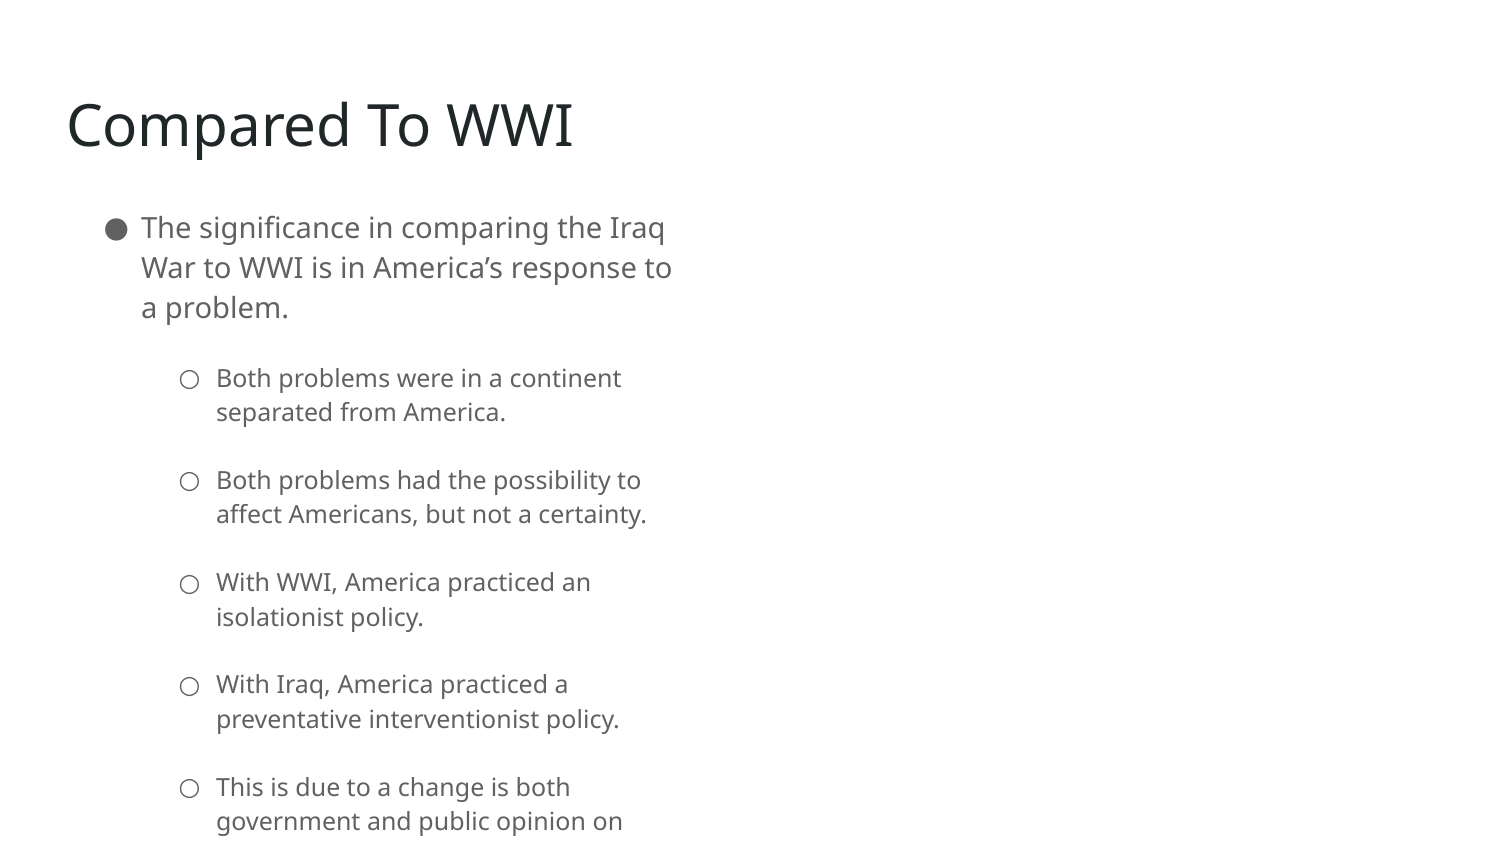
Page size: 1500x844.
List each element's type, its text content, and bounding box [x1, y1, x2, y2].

list The significance in comparing the Iraq War to WWI is in America’s response to a problem. Both problems were in a continent separated from America. Both problems had the possibility to affect Americans, but not a certainty. With WWI, America practiced an isolationist policy. With Iraq, America practiced a preventative interventionist policy. This is due to a change is both government and public opinion on America’s place in the world after WWII. [51, 189, 708, 750]
title Compared To WWI [51, 72, 1449, 167]
